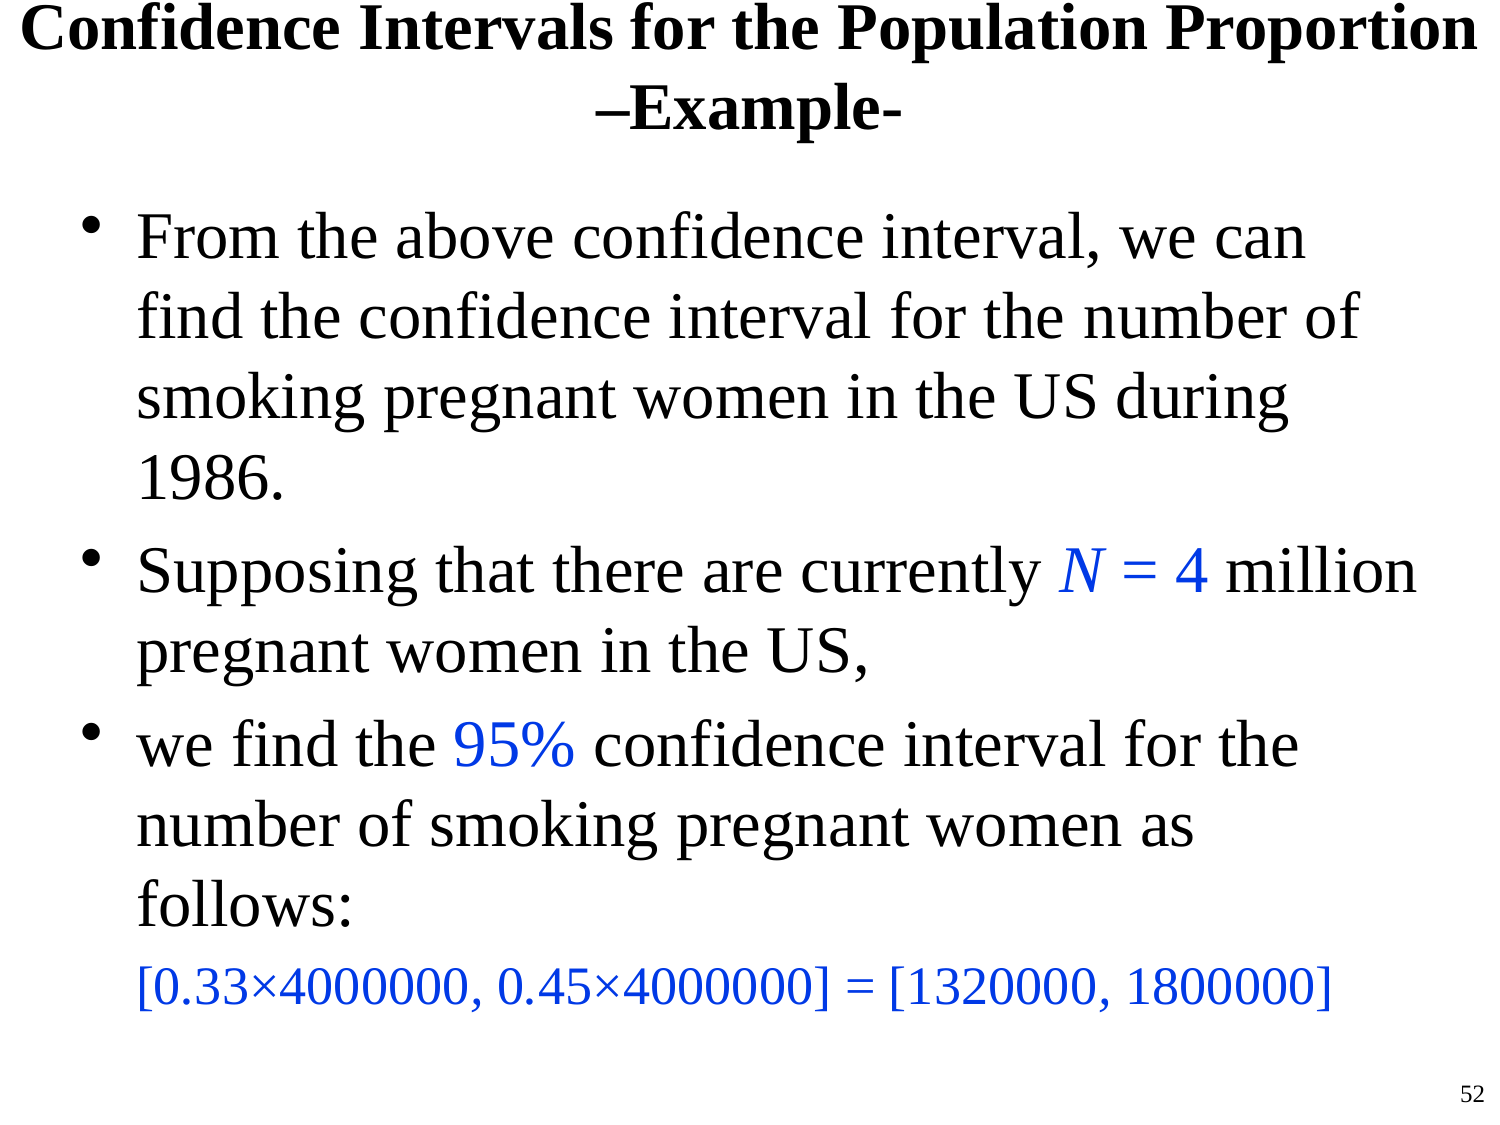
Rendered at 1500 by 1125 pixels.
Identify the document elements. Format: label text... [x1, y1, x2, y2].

slide_number 52 [1186, 1069, 1500, 1125]
list From the above confidence interval, we can find the confidence interval for the number of smoking pregnant women in the US during 1986. Supposing that there are currently N = 4 million pregnant women in the US, we find the 95% confidence interval for the number of smoking pregnant women as follows: [0.33×4000000, 0.45×4000000] = [1320000, 1800000] [64, 184, 1447, 1071]
title Confidence Intervals for the Population Proportion –Example- [0, 0, 1500, 126]
